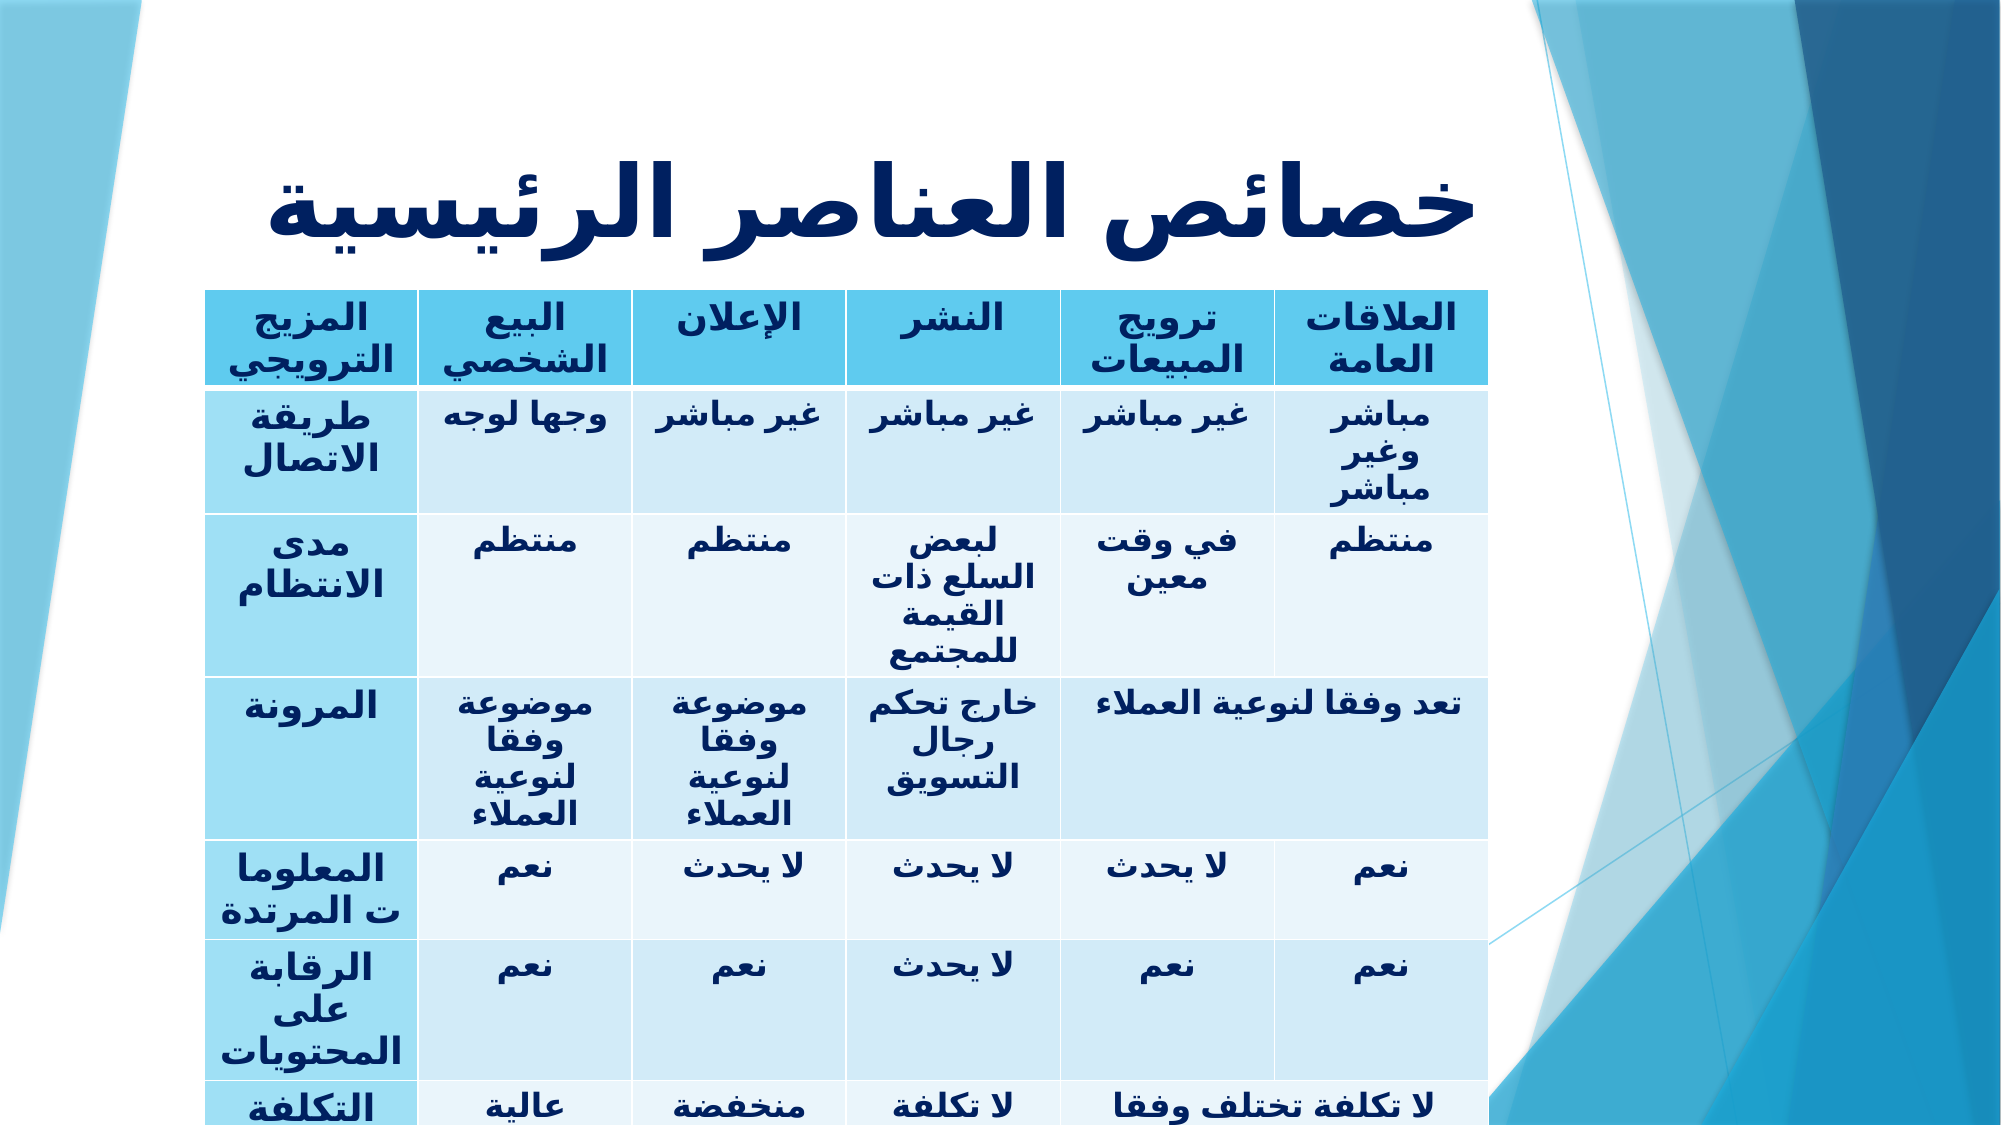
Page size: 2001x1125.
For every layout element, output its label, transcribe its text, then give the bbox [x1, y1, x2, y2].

table_cell لا يحدث [633, 841, 845, 939]
table_cell منتظم [1275, 515, 1488, 676]
table_cell لا يحدث [1061, 841, 1274, 939]
table_cell لا يحدث [847, 841, 1060, 939]
table_cell الرقابة على المحتويات [205, 940, 417, 1080]
table_cell غير مباشر [847, 391, 1060, 513]
table_header المزيج الترويجي [205, 290, 417, 385]
table_cell لبعض السلع ذات القيمة للمجتمع [847, 515, 1060, 676]
table_cell نعم [1275, 841, 1488, 939]
table_cell منتظم [633, 515, 845, 676]
table_cell منتظم [419, 515, 631, 676]
table_cell موضوعة وفقا لنوعية العملاء [633, 678, 845, 839]
table_header العلاقات العامة [1275, 290, 1488, 385]
table_cell تعد وفقا لنوعية العملاء [1061, 678, 1488, 839]
title خصائص العناصر الرئيسية [236, 90, 1511, 265]
table_cell عالية [419, 1081, 631, 1125]
table_header النشر [847, 290, 1060, 385]
table_cell لا تكلفة تختلف وفقا لنوعية العملاء [1061, 1081, 1488, 1125]
table_cell لا يحدث [847, 940, 1060, 1080]
table_cell موضوعة وفقا لنوعية العملاء [419, 678, 631, 839]
table_header الإعلان [633, 290, 845, 385]
table_cell في وقت معين [1061, 515, 1274, 676]
table_cell نعم [419, 841, 631, 939]
table_cell منخفضة [633, 1081, 845, 1125]
table_cell مباشر وغير مباشر [1275, 391, 1488, 513]
table_cell نعم [1061, 940, 1274, 1080]
table_cell نعم [419, 940, 631, 1080]
table_cell خارج تحكم رجال التسويق [847, 678, 1060, 839]
table_cell المرونة [205, 678, 417, 839]
table_header ترويج المبيعات [1061, 290, 1274, 385]
table_header البيع الشخصي [419, 290, 631, 385]
table_cell التكلفة للشخص [205, 1081, 417, 1125]
table_cell نعم [1275, 940, 1488, 1080]
table_cell نعم [633, 940, 845, 1080]
table_cell وجها لوجه [419, 391, 631, 513]
table_cell غير مباشر [1061, 391, 1274, 513]
table_cell طريقة الاتصال [205, 391, 417, 513]
table_cell لا تكلفة [847, 1081, 1060, 1125]
table_cell المعلومات المرتدة [205, 841, 417, 939]
table_cell مدى الانتظام [205, 515, 417, 676]
table_cell غير مباشر [633, 391, 845, 513]
